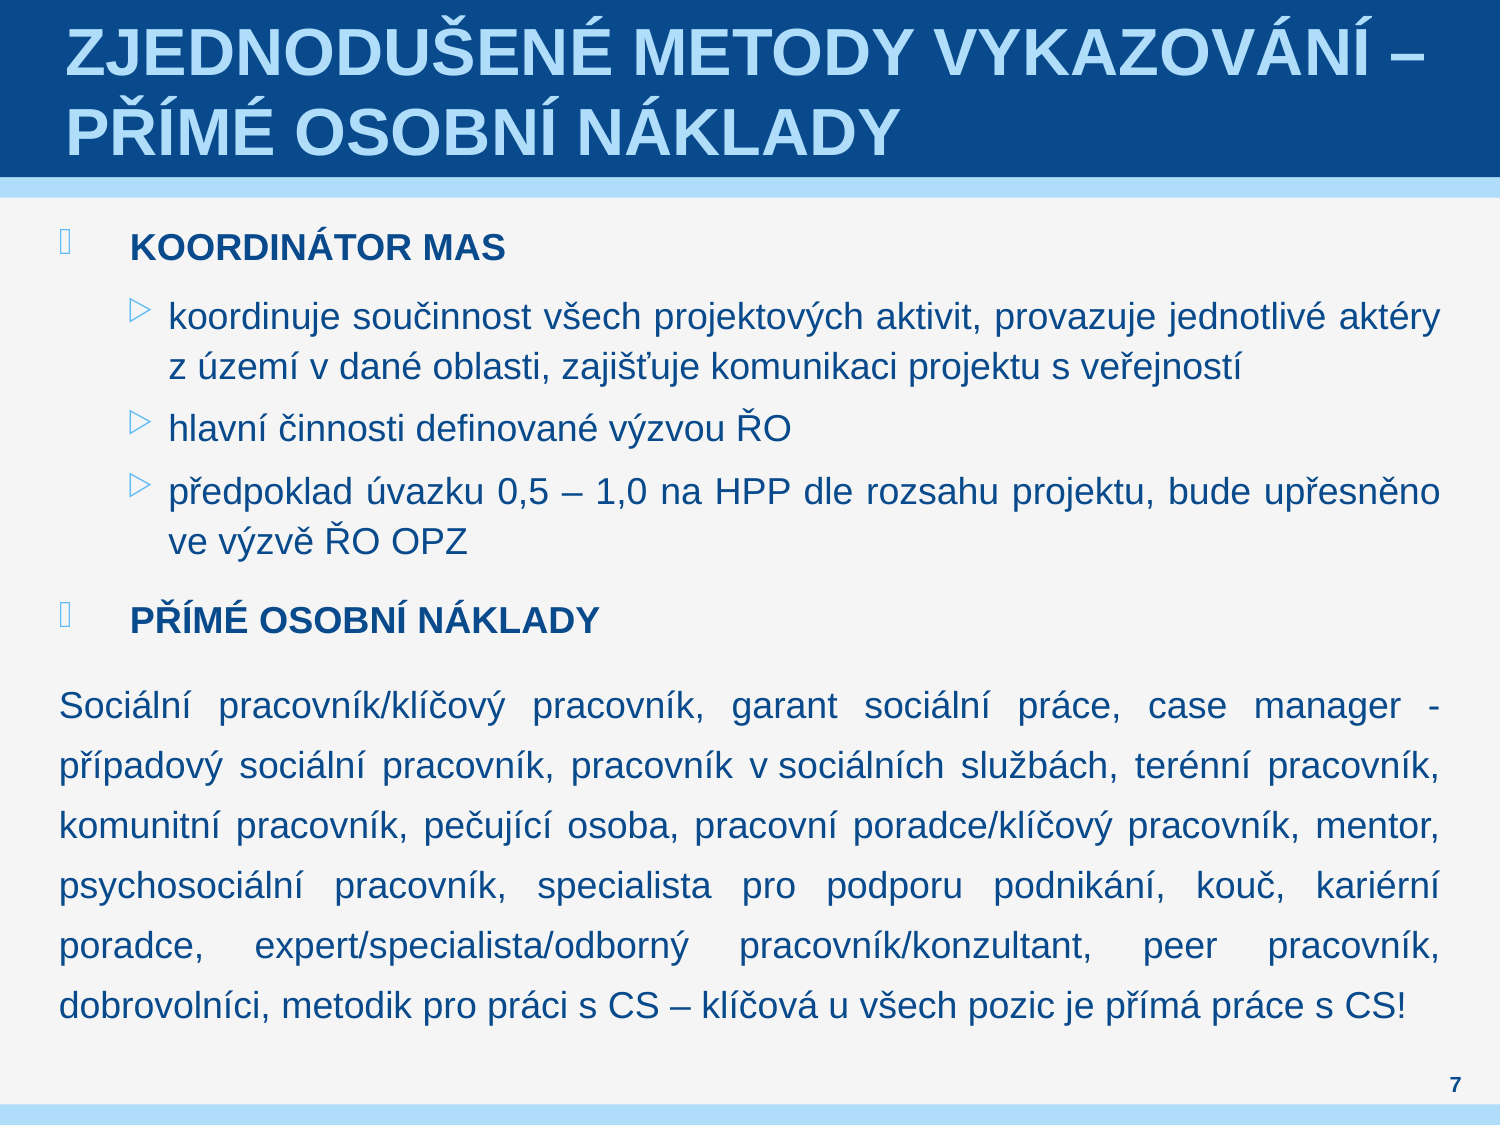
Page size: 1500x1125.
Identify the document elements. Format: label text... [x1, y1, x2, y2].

slide_number 7 [1417, 1068, 1495, 1099]
title Zjednodušené metody vykazování – Přímé osobní náklady [59, 0, 1441, 178]
list KOORDINÁTOR MAS koordinuje součinnost všech projektových aktivit, provazuje jednotlivé aktéry z území v dané oblasti, zajišťuje komunikaci projektu s veřejností hlavní činnosti definované výzvou ŘO předpoklad úvazku 0,5 – 1,0 na HPP dle rozsahu projektu, bude upřesněno ve výzvě ŘO OPZ PŘÍMÉ OSOBNÍ NÁKLADY Sociální pracovník/klíčový pracovník, garant sociální práce, case manager - případový sociální pracovník, pracovník v sociálních službách, terénní pracovník, komunitní pracovník, pečující osoba, pracovní poradce/klíčový pracovník, mentor, psychosociální pracovník, specialista pro podporu podnikání, kouč, kariérní poradce, expert/specialista/odborný pracovník/konzultant, peer pracovník, dobrovolníci, metodik pro práci s CS – klíčová u všech pozic je přímá práce s CS! [59, 208, 1441, 1069]
